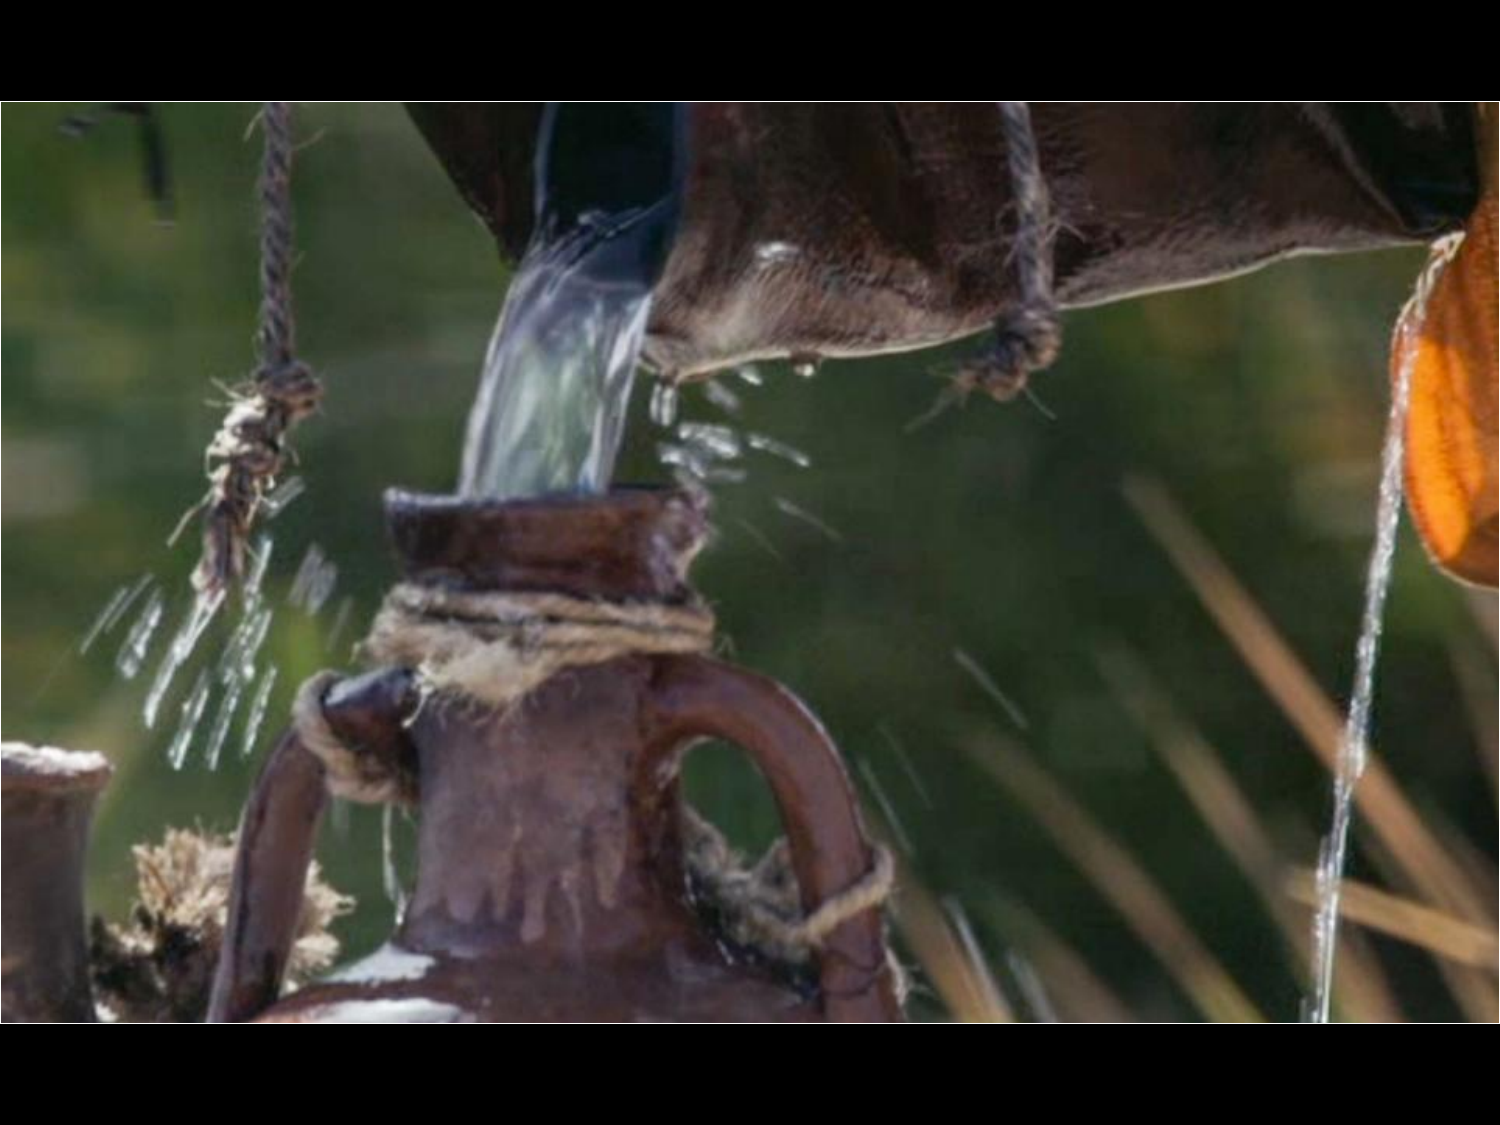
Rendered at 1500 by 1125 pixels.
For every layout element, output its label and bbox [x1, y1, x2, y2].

picture [0, 101, 1500, 1024]
